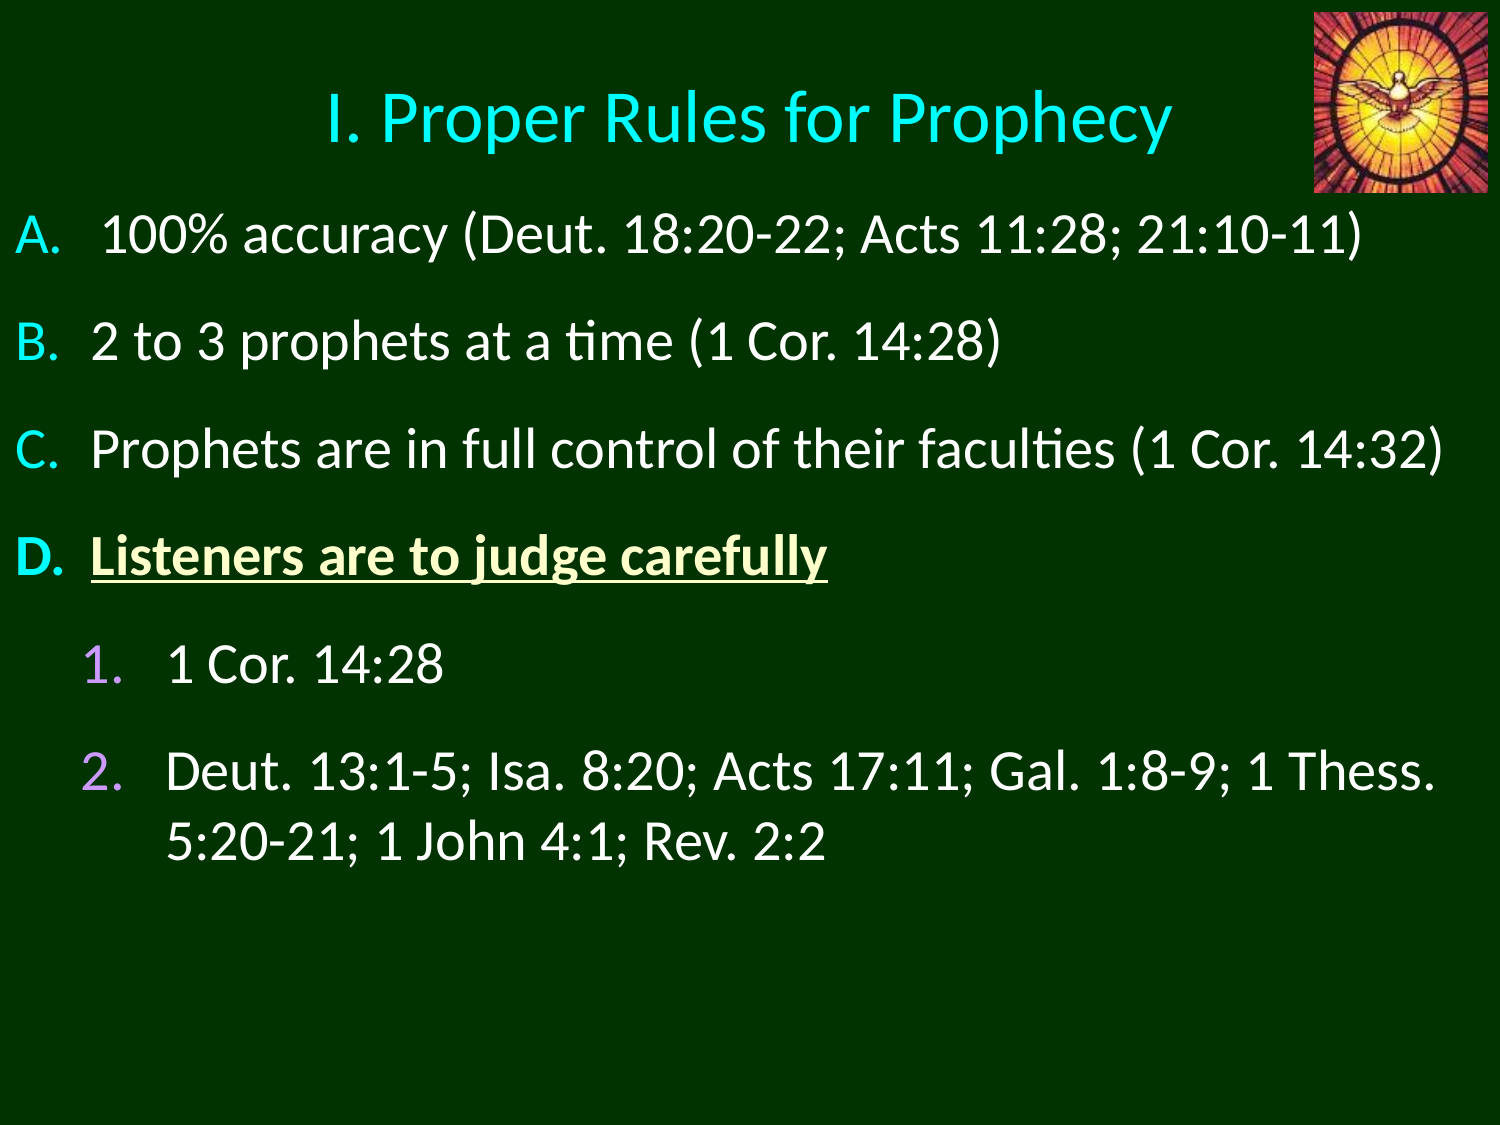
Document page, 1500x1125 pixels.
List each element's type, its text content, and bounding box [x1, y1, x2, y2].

title I. Proper Rules for Prophecy [112, 37, 1309, 187]
list 100% accuracy (Deut. 18:20-22; Acts 11:28; 21:10-11) 2 to 3 prophets at a time (1 Cor. 14:28) Prophets are in full control of their faculties (1 Cor. 14:32) Listeners are to judge carefully 1 Cor. 14:28 Deut. 13:1-5; Isa. 8:20; Acts 17:11; Gal. 1:8-9; 1 Thess. 5:20-21; 1 John 4:1; Rev. 2:2 [0, 187, 1500, 913]
picture [1314, 12, 1488, 193]
